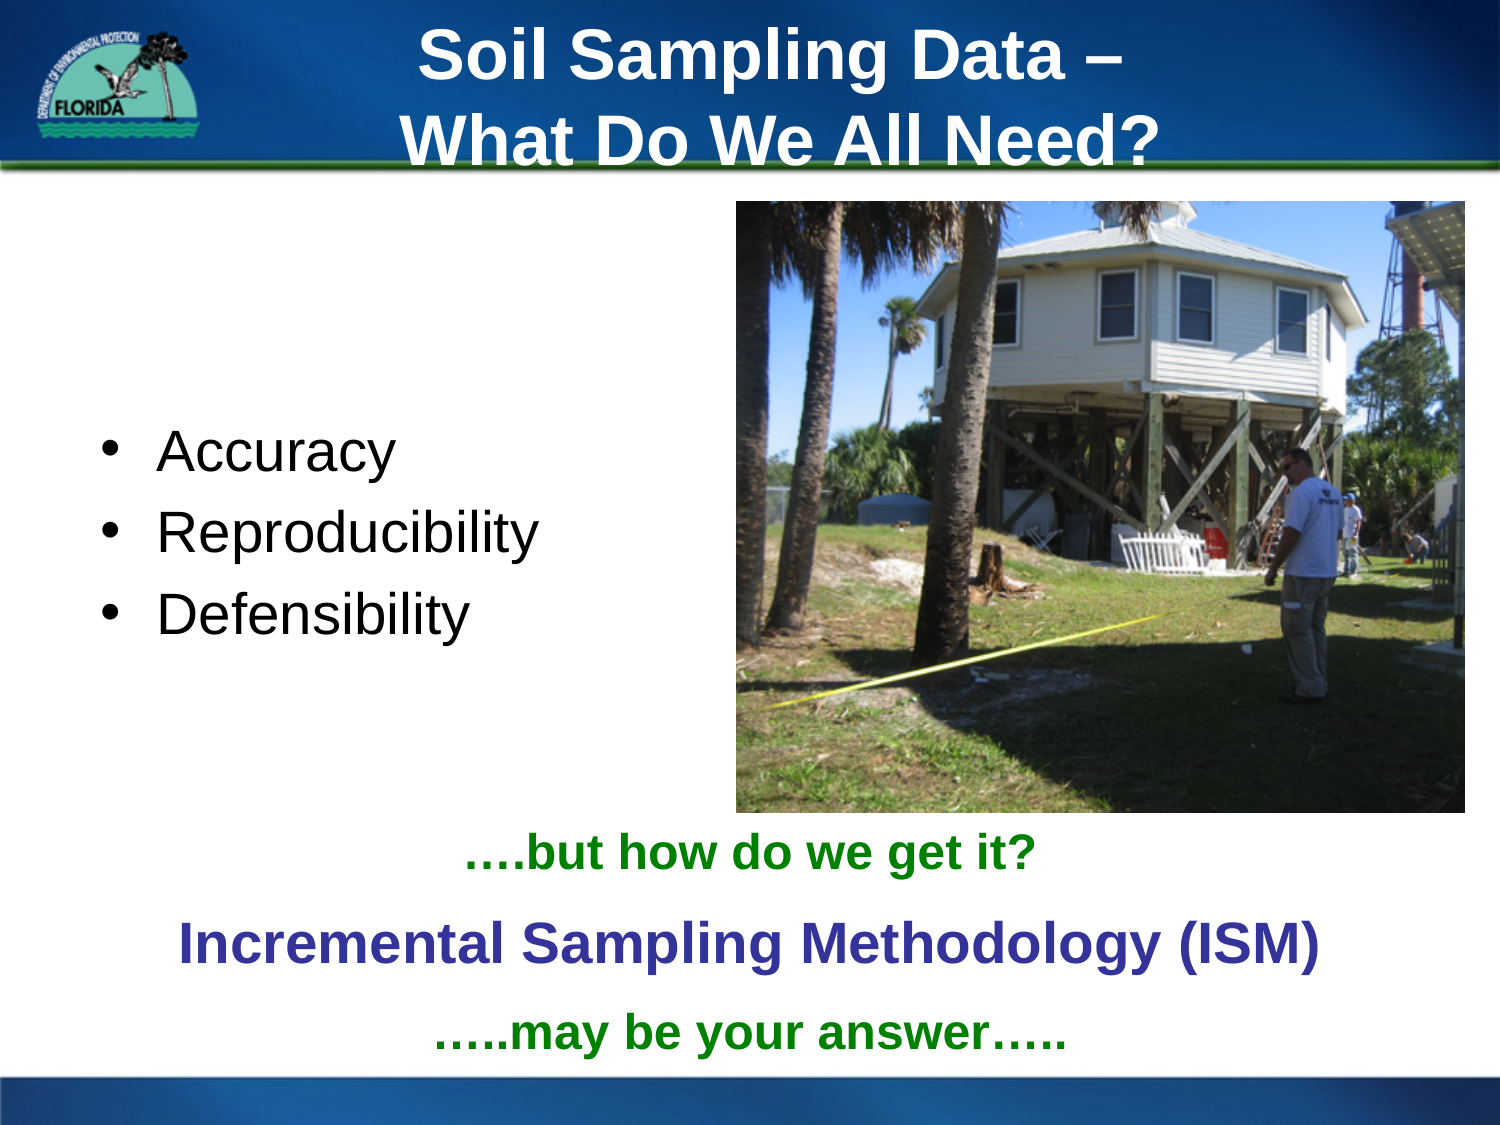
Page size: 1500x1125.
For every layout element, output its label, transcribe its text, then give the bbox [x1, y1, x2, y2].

list Accuracy Reproducibility Defensibility [85, 405, 731, 668]
picture [0, 0, 1500, 1125]
title Soil Sampling Data – What Do We All Need? [137, 0, 1425, 188]
text_box ….but how do we get it? Incremental Sampling Methodology (ISM) …..may be your answer….. [69, 812, 1431, 1125]
